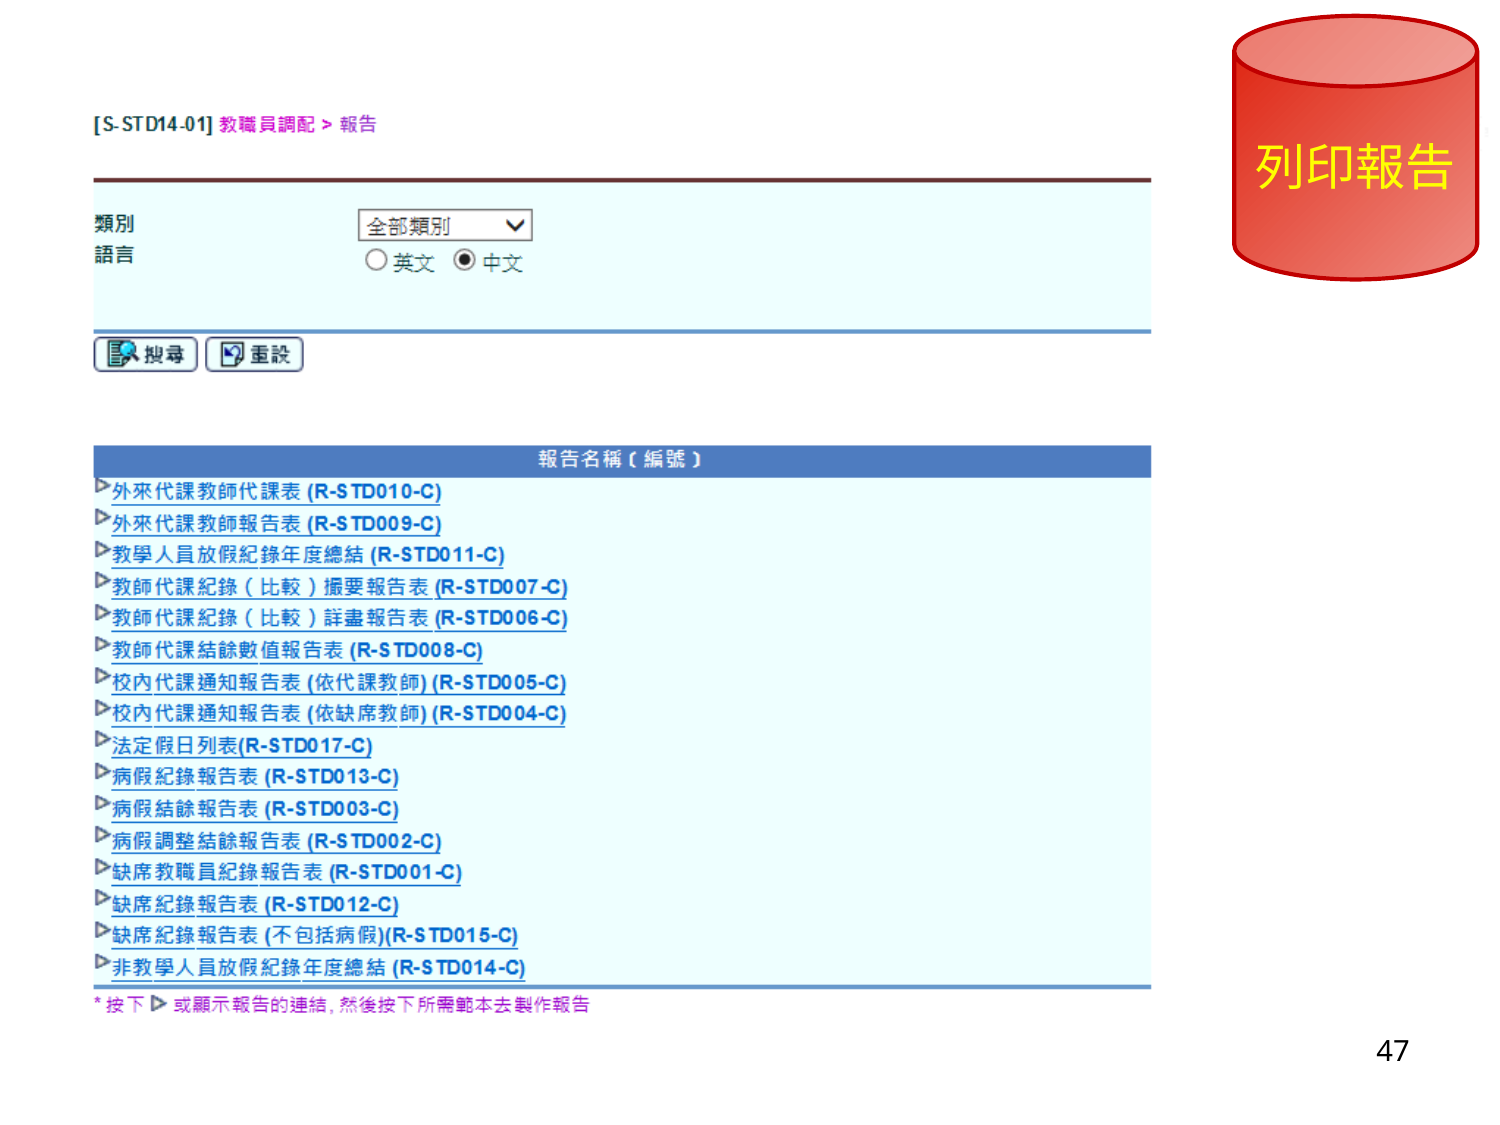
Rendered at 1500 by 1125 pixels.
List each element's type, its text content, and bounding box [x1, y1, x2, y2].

text_box 列印報告 [1234, 15, 1478, 280]
picture [88, 93, 1169, 1032]
picture [1237, 2, 1500, 170]
slide_number 47 [1074, 1024, 1425, 1103]
